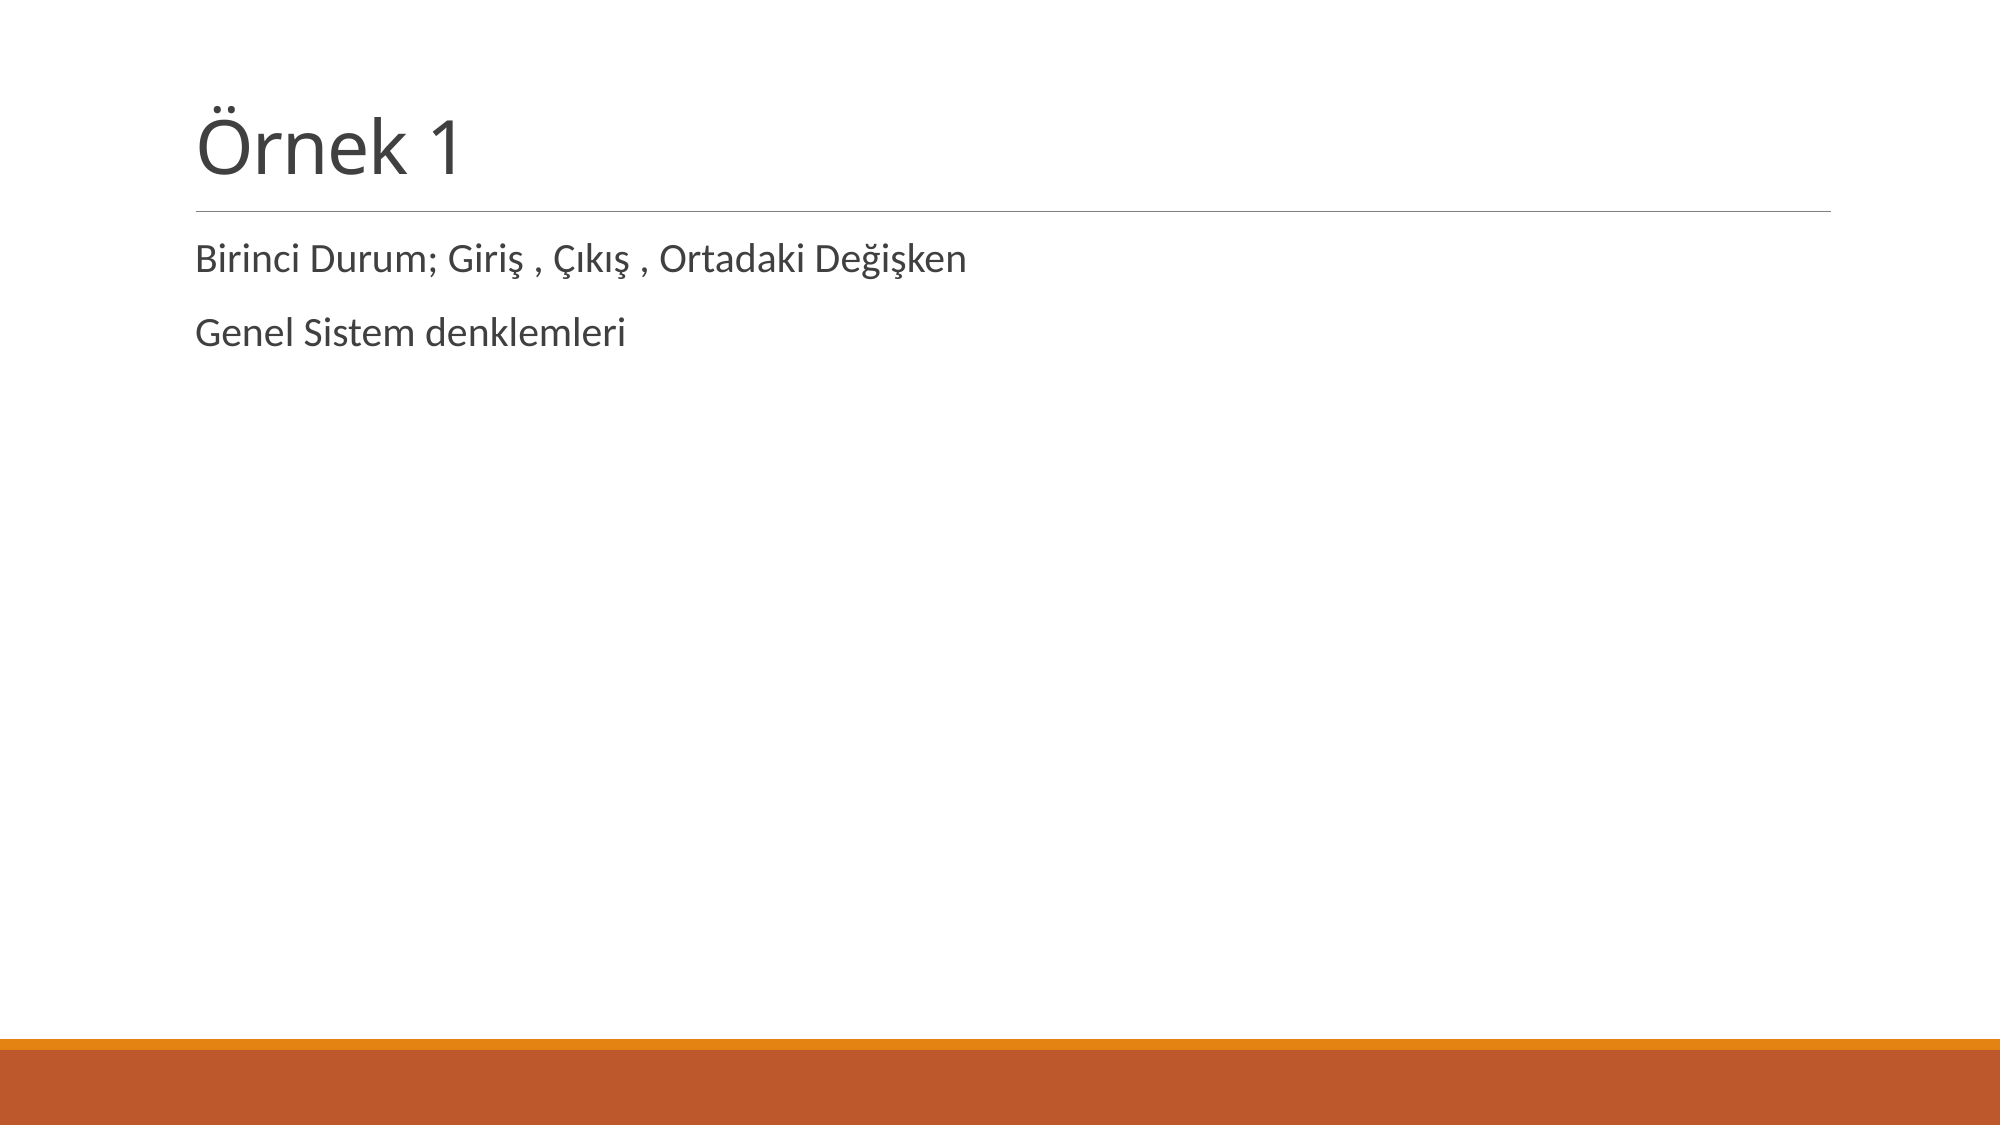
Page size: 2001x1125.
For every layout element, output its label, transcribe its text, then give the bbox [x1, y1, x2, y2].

title Örnek 1 [180, 47, 1830, 197]
